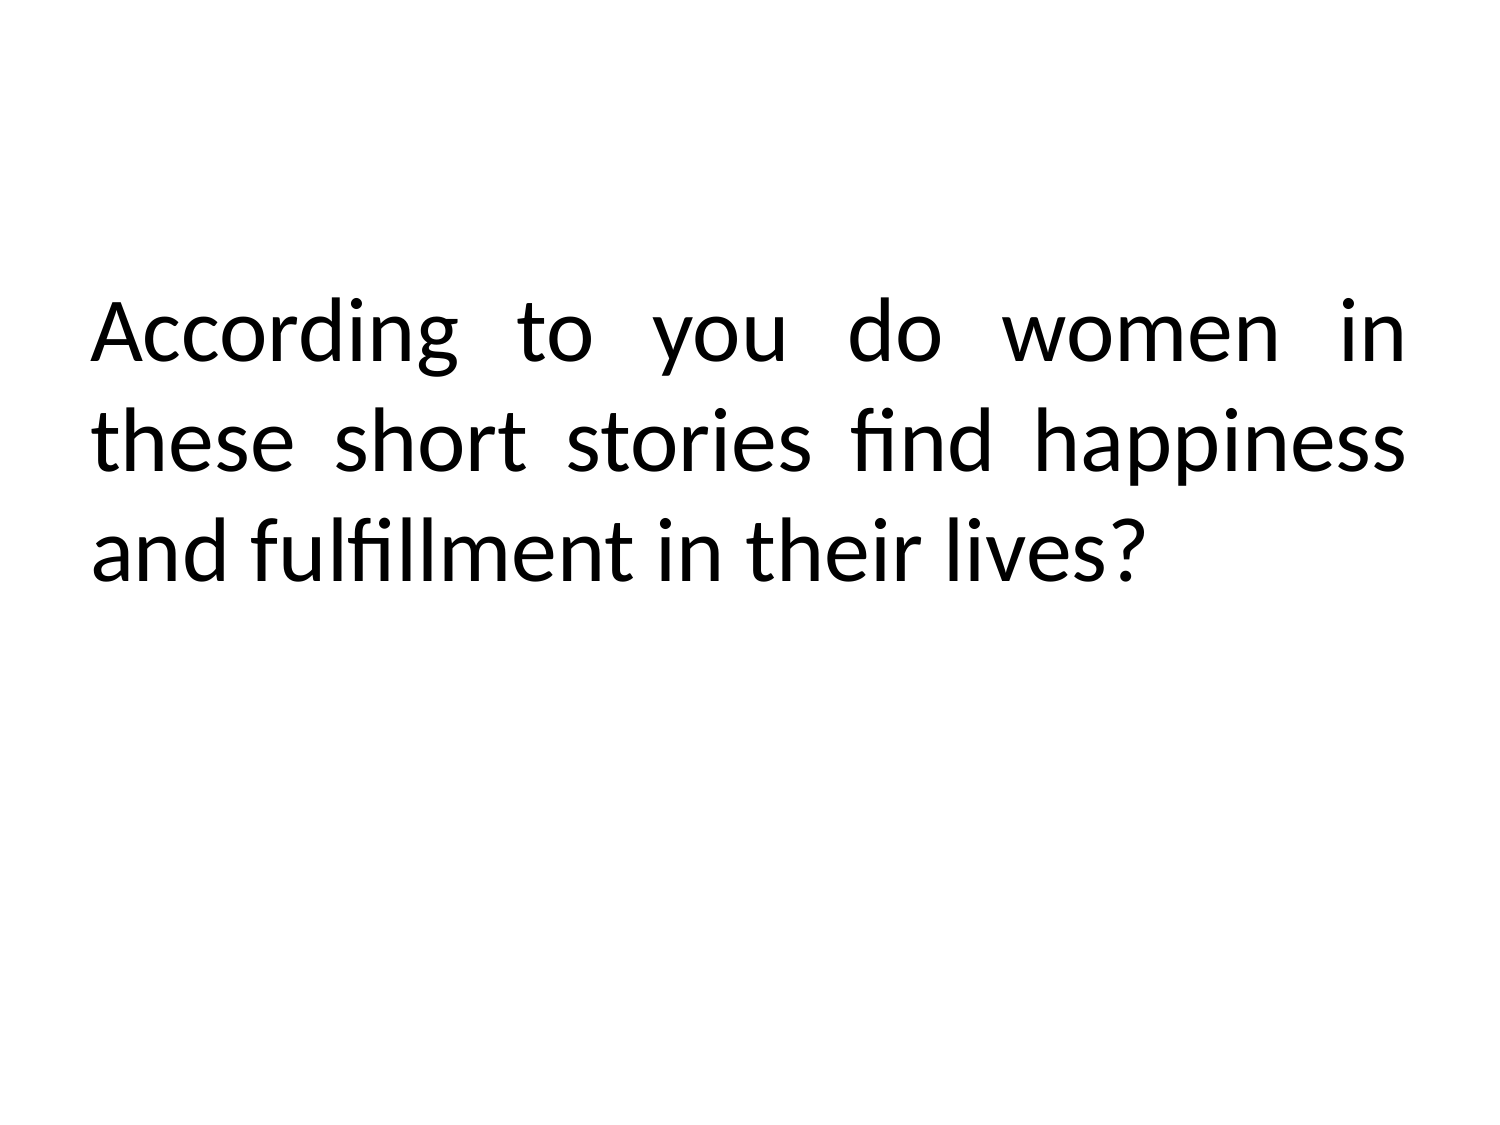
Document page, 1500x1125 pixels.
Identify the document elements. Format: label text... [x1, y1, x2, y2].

list According to you do women in these short stories find happiness and fulfillment in their lives? [75, 262, 1425, 1005]
